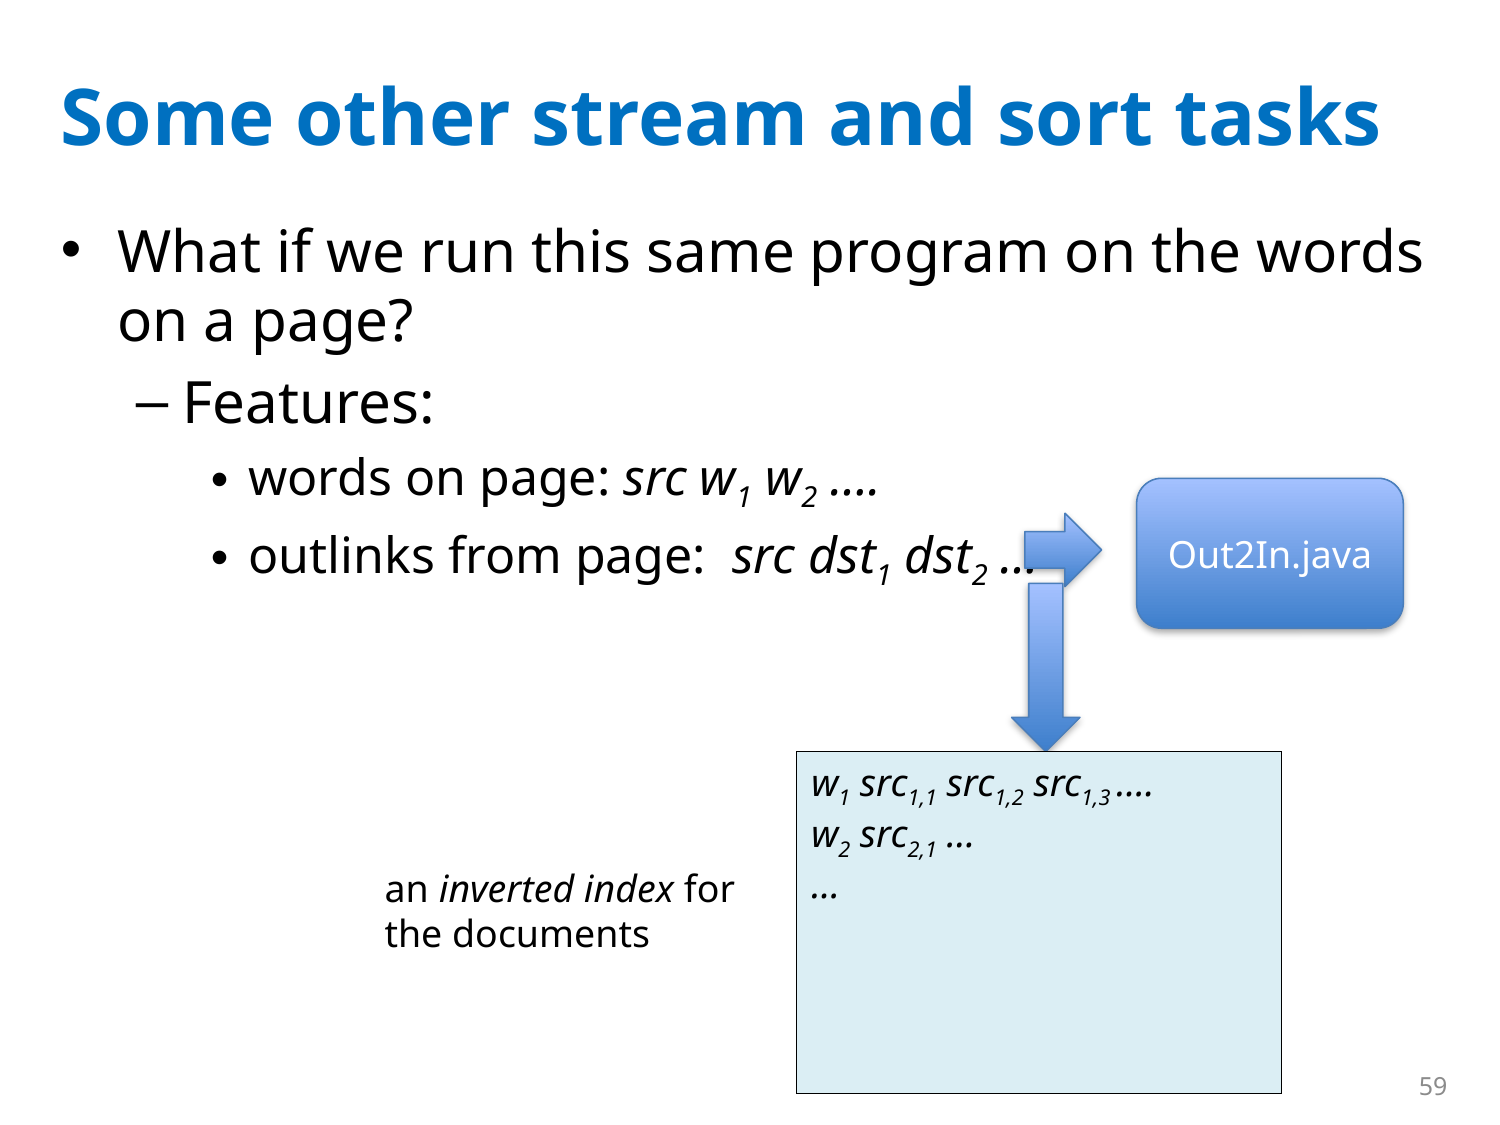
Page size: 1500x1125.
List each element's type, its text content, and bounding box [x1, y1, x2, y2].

list What if we run this same program on the words on a page? Features: words on page: src w1 w2 …. outlinks from page: src dst1 dst2 … [45, 206, 1465, 1043]
title Some other stream and sort tasks [45, 47, 1465, 180]
text_box an inverted index for the documents [369, 857, 774, 963]
text_box [1024, 512, 1103, 586]
text_box w1 src1,1 src1,2 src1,3 …. w2 src2,1 … … [796, 751, 1282, 1094]
slide_number 59 [1112, 1057, 1463, 1118]
text_box Out2In.java [1135, 477, 1405, 630]
text_box [1010, 582, 1081, 751]
